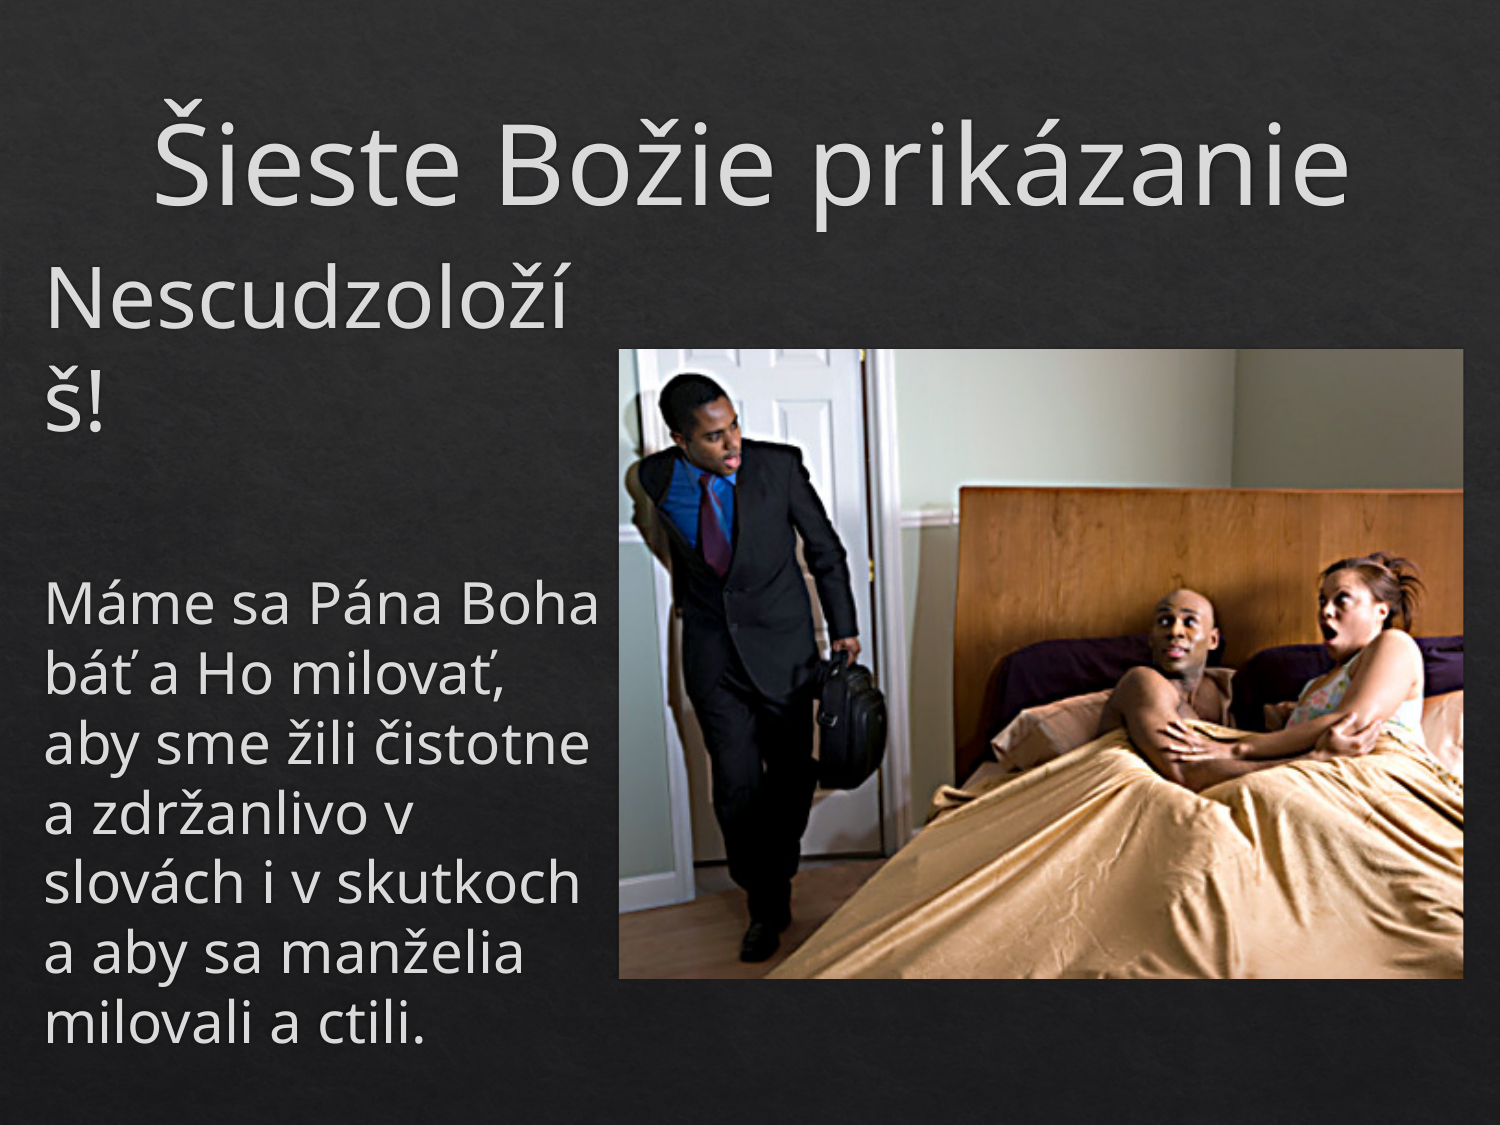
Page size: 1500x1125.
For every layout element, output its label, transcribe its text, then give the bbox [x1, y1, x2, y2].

list Nescudzoložíš! Máme sa Pána Boha báť a Ho milovať, aby sme žili čistotne a zdržanlivo v slovách i v skutkoch a aby sa manželia milovali a ctili. [28, 235, 619, 1071]
title Šieste Božie prikázanie [75, 44, 1431, 236]
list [618, 349, 1464, 979]
